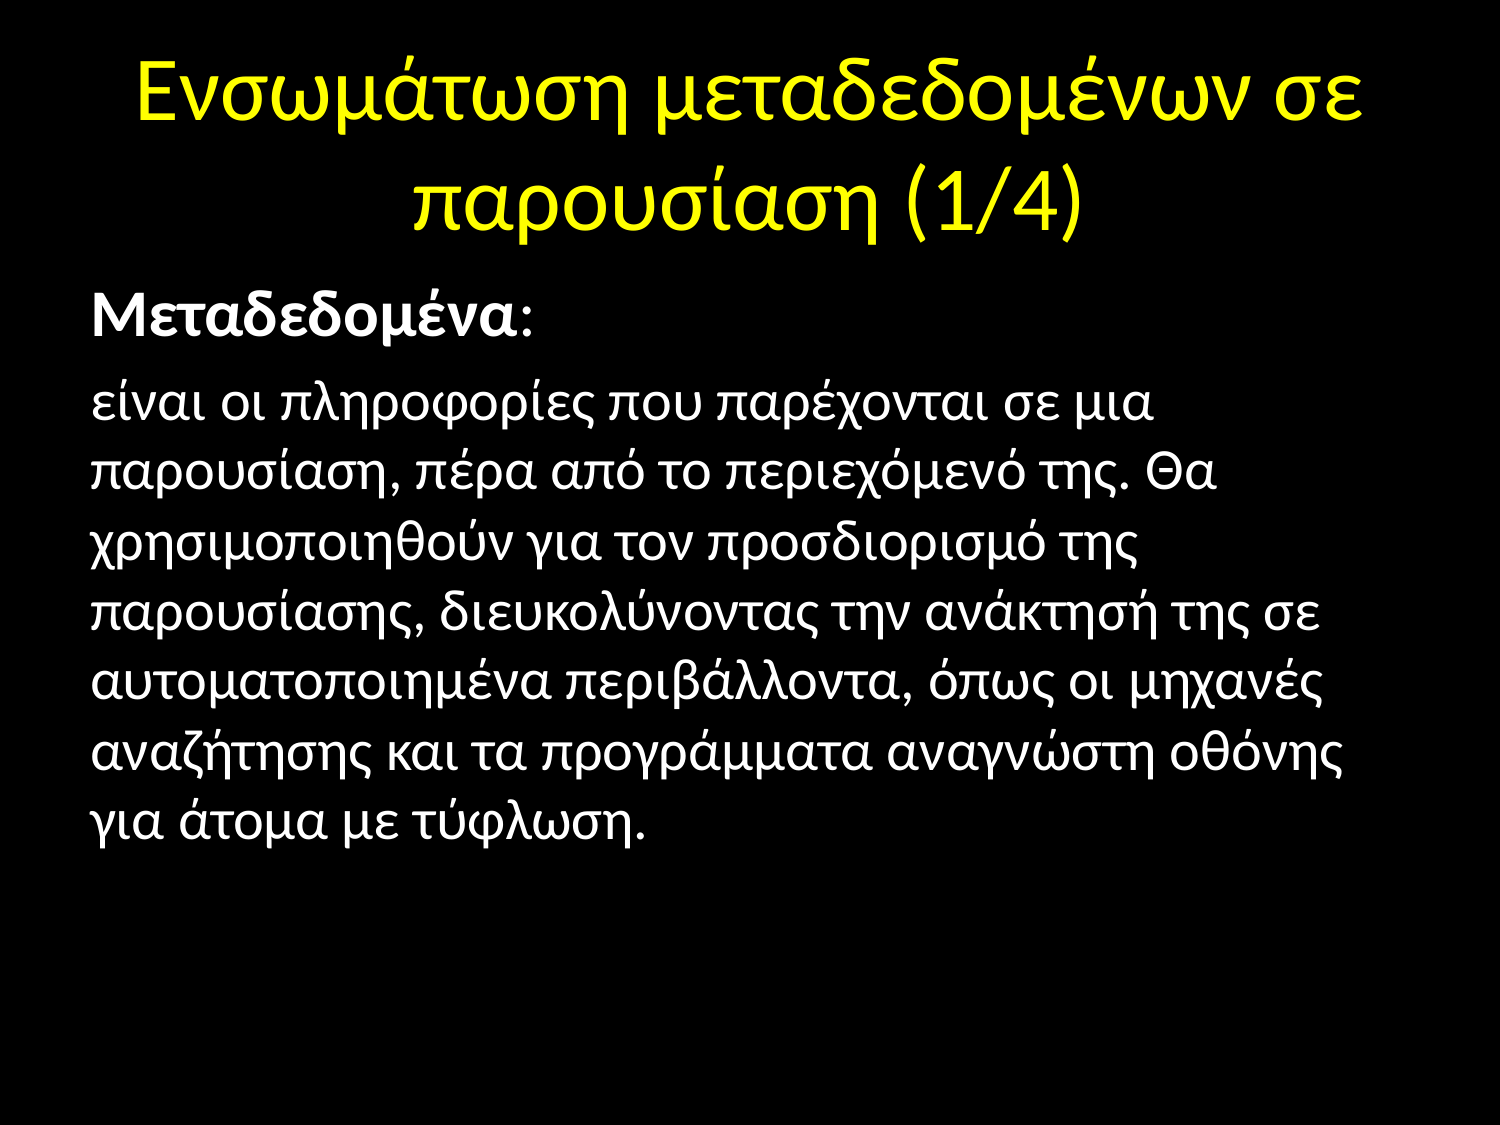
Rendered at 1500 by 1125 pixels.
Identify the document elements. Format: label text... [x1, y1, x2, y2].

list Μεταδεδομένα: είναι οι πληροφορίες που παρέχονται σε μια παρουσίαση, πέρα από το περιεχόμενό της. Θα χρησιμοποιηθούν για τον προσδιορισμό της παρουσίασης, διευκολύνοντας την ανάκτησή της σε αυτοματοποιημένα περιβάλλοντα, όπως οι μηχανές αναζήτησης και τα προγράμματα αναγνώστη οθόνης για άτομα με τύφλωση. [75, 262, 1425, 1005]
title Ενσωμάτωση μεταδεδομένων σε παρουσίαση (1/4) [75, 45, 1425, 233]
